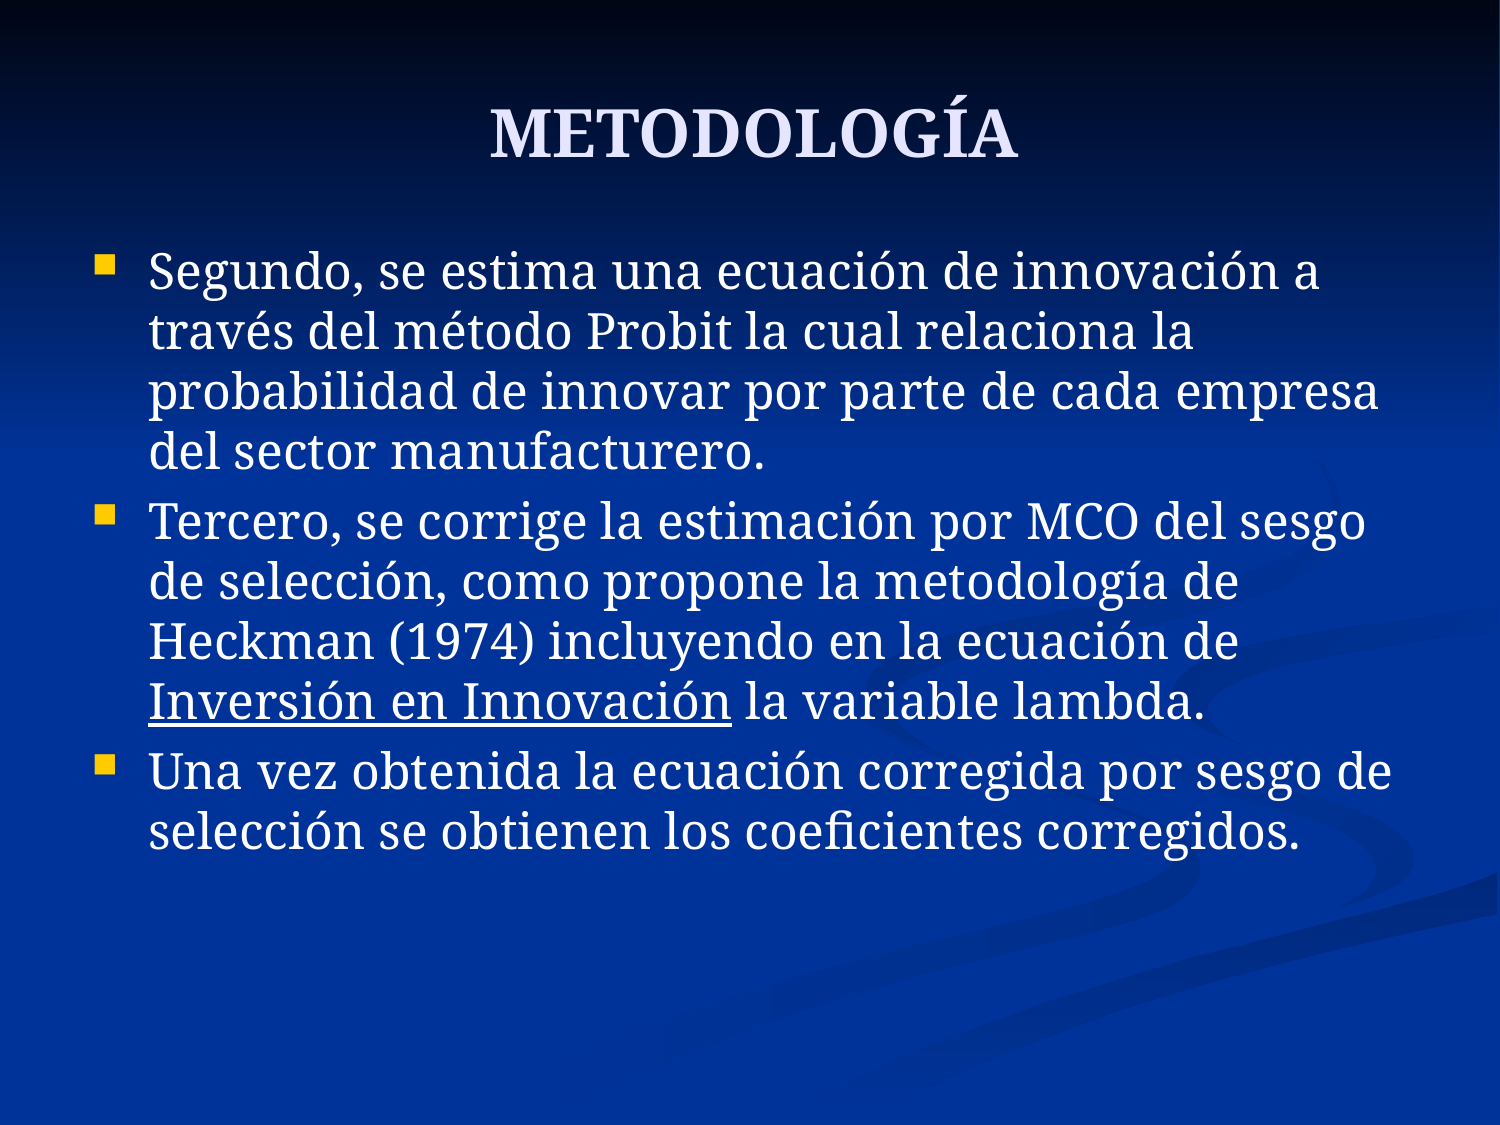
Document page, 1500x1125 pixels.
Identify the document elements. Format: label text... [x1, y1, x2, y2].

title METODOLOGÍA [101, 49, 1408, 212]
list Segundo, se estima una ecuación de innovación a través del método Probit la cual relaciona la probabilidad de innovar por parte de cada empresa del sector manufacturero. Tercero, se corrige la estimación por MCO del sesgo de selección, como propone la metodología de Heckman (1974) incluyendo en la ecuación de Inversión en Innovación la variable lambda. Una vez obtenida la ecuación corregida por sesgo de selección se obtienen los coeficientes corregidos. [76, 231, 1428, 1047]
